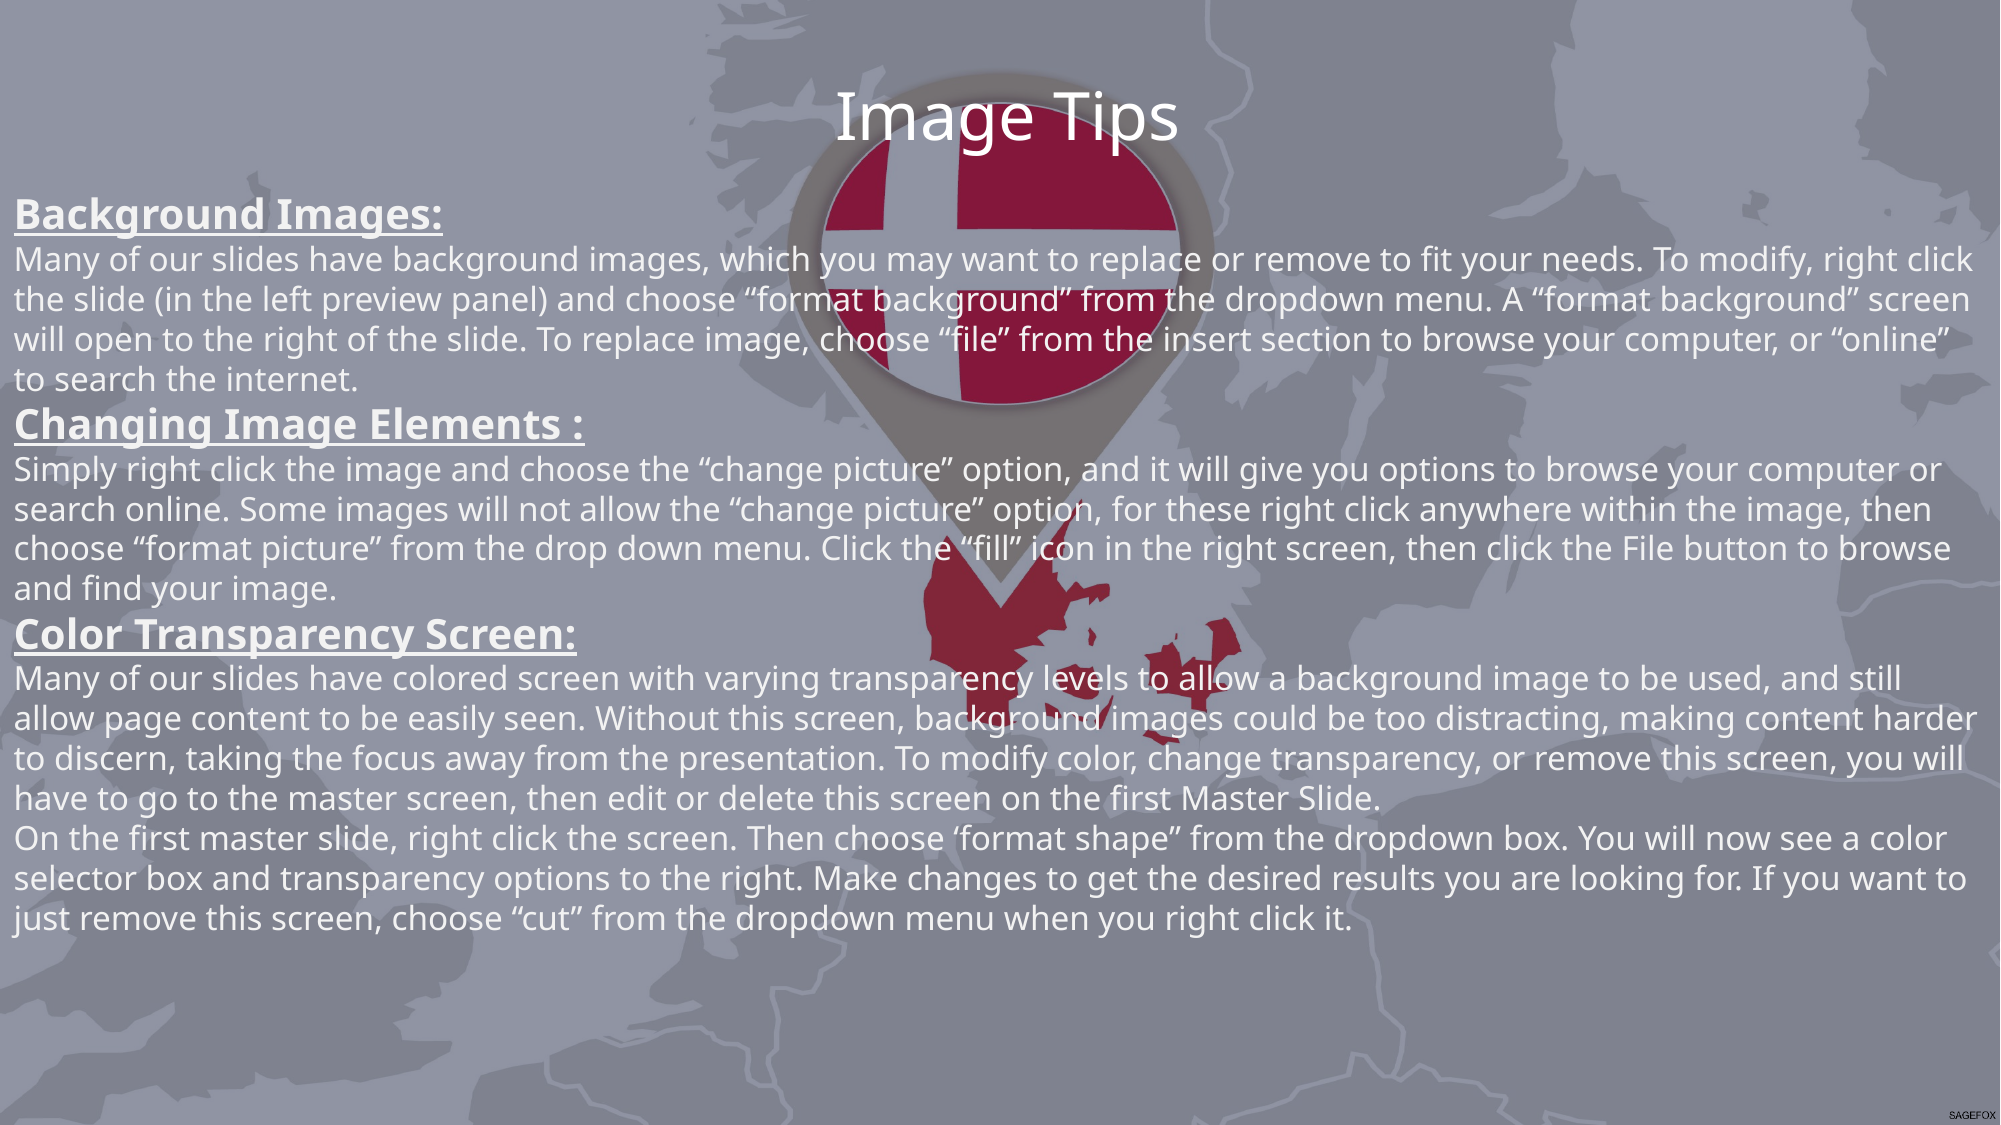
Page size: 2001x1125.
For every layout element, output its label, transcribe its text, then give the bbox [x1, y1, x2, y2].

text_box Background Images: Many of our slides have background images, which you may want to replace or remove to fit your needs. To modify, right click the slide (in the left preview panel) and choose “format background” from the dropdown menu. A “format background” screen will open to the right of the slide. To replace image, choose “file” from the insert section to browse your computer, or “online” to search the internet. Changing Image Elements : Simply right click the image and choose the “change picture” option, and it will give you options to browse your computer or search online. Some images will not allow the “change picture” option, for these right click anywhere within the image, then choose “format picture” from the drop down menu. Click the “fill” icon in the right screen, then click the File button to browse and find your image. Color Transparency Screen: Many of our slides have colored screen with varying transparency levels to allow a background image to be used, and still allow page content to be easily seen. Without this screen, background images could be too distracting, making content harder to discern, taking the focus away from the presentation. To modify color, change transparency, or remove this screen, you will have to go to the master screen, then edit or delete this screen on the first Master Slide. On the first master slide, right click the screen. Then choose ‘format shape” from the dropdown box. You will now see a color selector box and transparency options to the right. Make changes to get the desired results you are looking for. If you want to just remove this screen, choose “cut” from the dropdown menu when you right click it. [0, 0, 2000, 1125]
title Image Tips [597, 59, 1420, 177]
